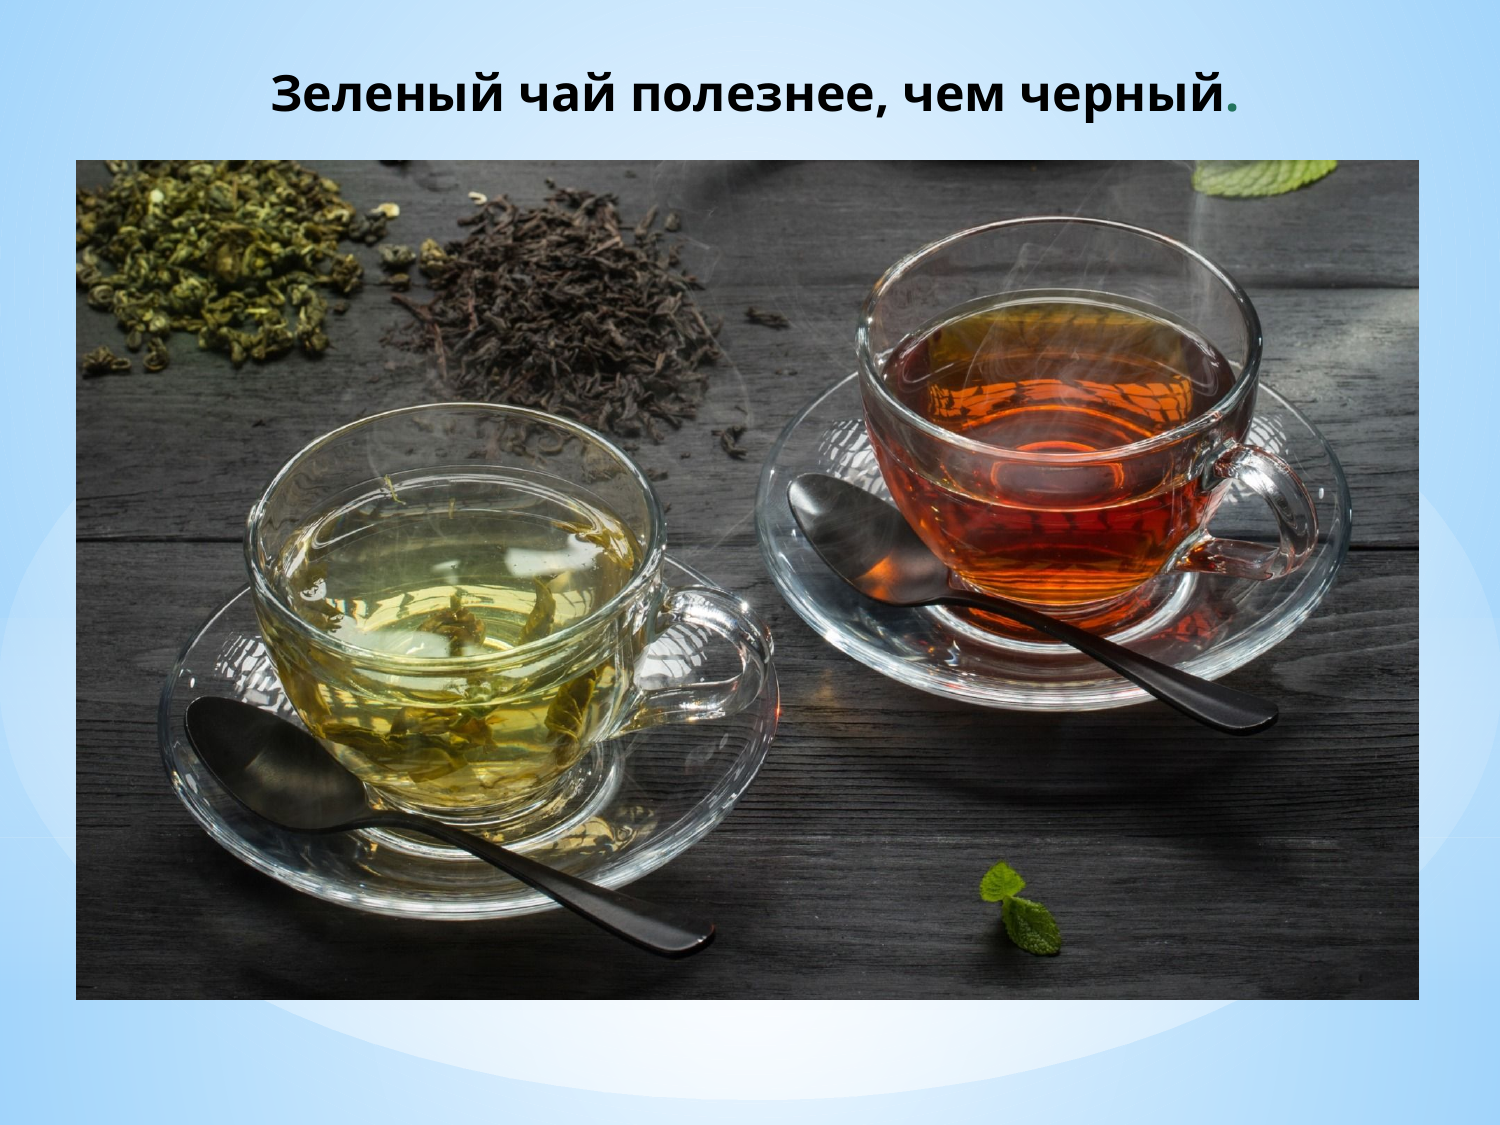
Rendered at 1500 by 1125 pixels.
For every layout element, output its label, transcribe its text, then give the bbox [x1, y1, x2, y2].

picture [76, 160, 1419, 1000]
text_box Зеленый чай полезнее, чем черный. [230, 54, 1294, 130]
